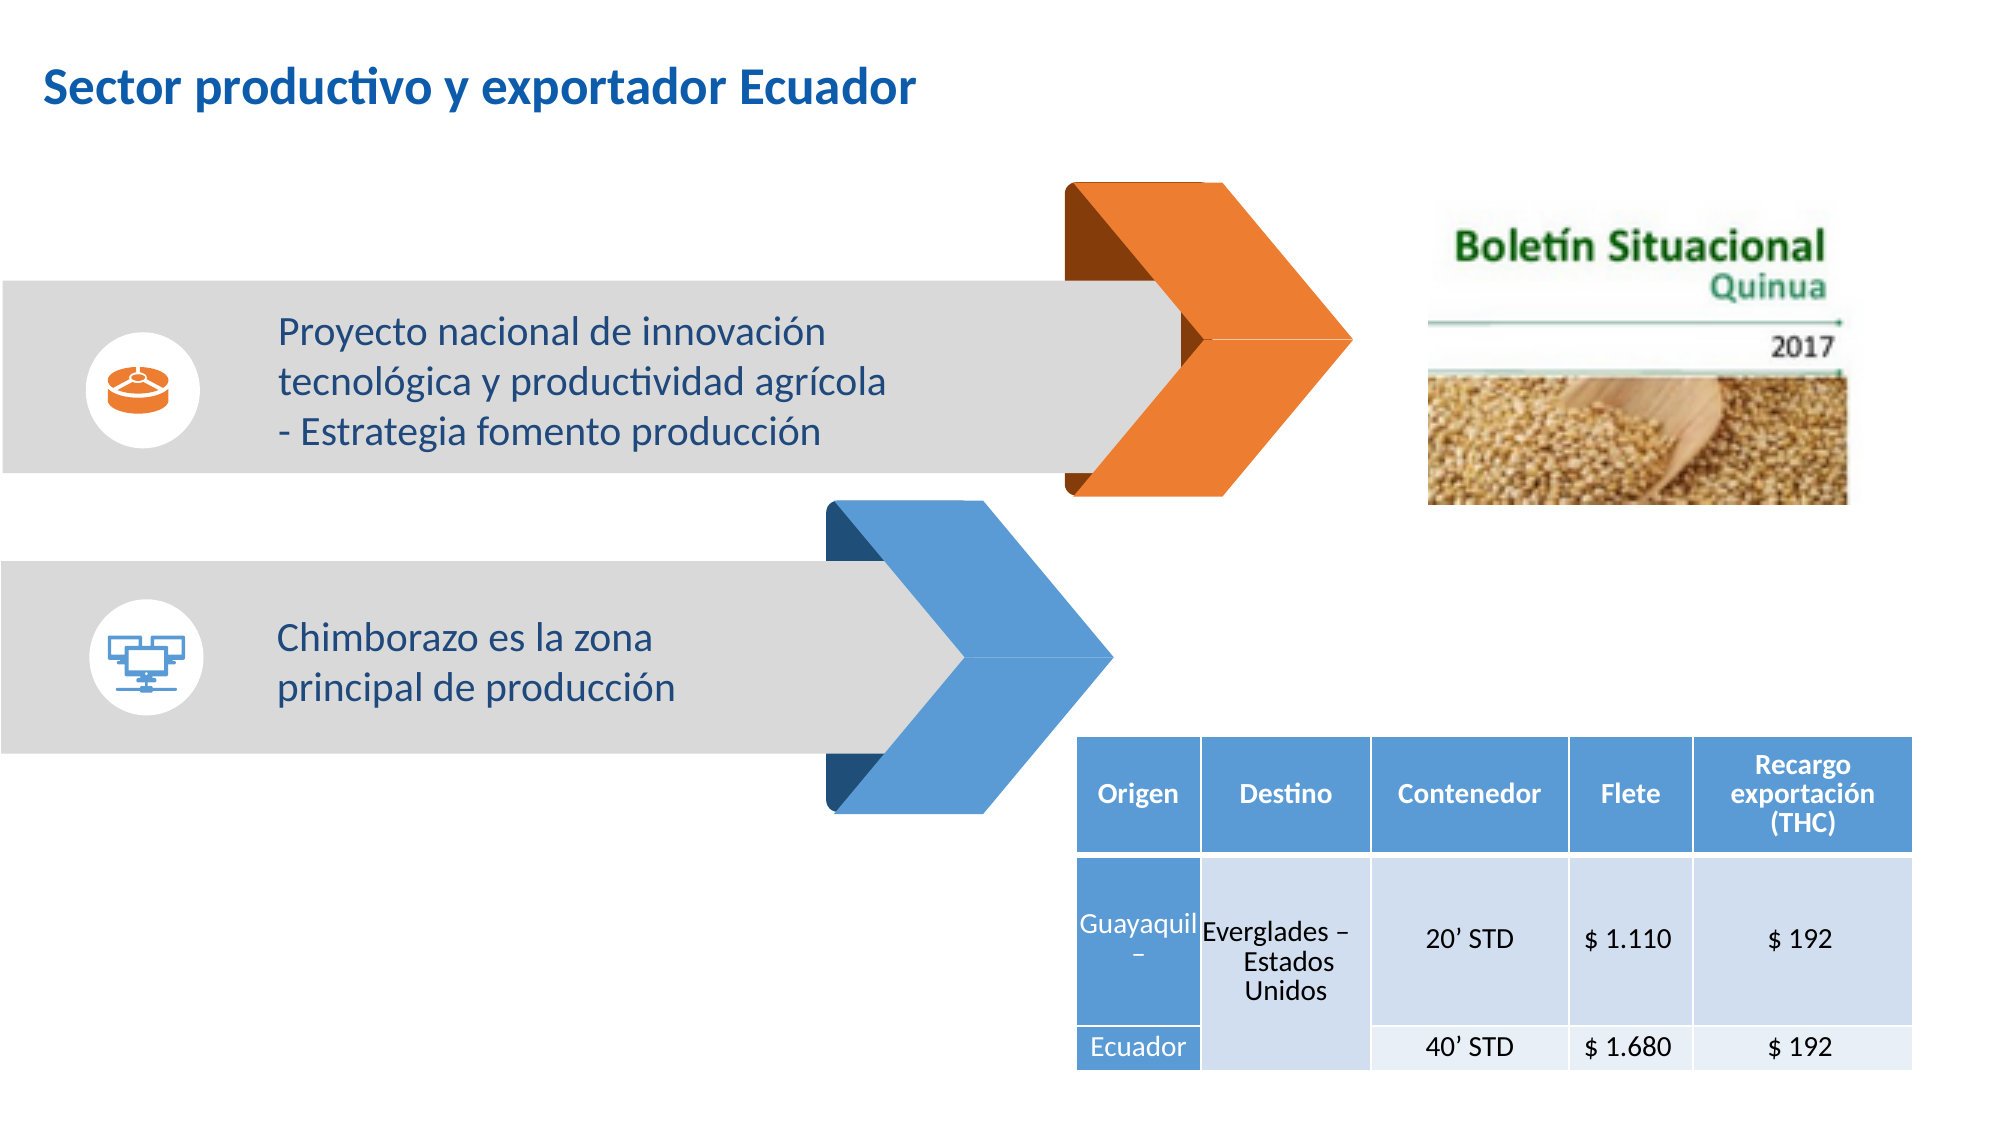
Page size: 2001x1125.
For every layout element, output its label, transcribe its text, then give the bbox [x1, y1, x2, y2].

table_cell Ecuador [1077, 1027, 1200, 1070]
table_cell $ 1.110 [1570, 858, 1692, 1025]
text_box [1, 296, 1114, 815]
table_cell Guayaquil – [1077, 858, 1200, 1025]
table_header Origen [1077, 737, 1200, 852]
text_box [1182, 316, 1202, 363]
table_header Recargo exportación (THC) [1694, 737, 1912, 852]
text_box [1063, 182, 1152, 280]
table_header Contenedor [1372, 737, 1568, 852]
table_cell $ 1.680 [1570, 1027, 1692, 1070]
text_box Sector productivo y exportador Ecuador [28, 50, 1002, 124]
picture [1428, 175, 1869, 505]
text_box [1114, 338, 1356, 498]
text_box [1071, 181, 1354, 339]
table_cell $ 192 [1694, 1027, 1912, 1070]
table_header Destino [1202, 737, 1370, 852]
table_cell $ 192 [1694, 858, 1912, 1025]
table_header Flete [1570, 737, 1692, 852]
table_cell 20’ STD [1372, 858, 1568, 1025]
table_cell 40’ STD [1372, 1027, 1568, 1070]
table_cell Everglades – Estados Unidos [1202, 858, 1370, 1070]
text_box [2, 280, 1182, 444]
